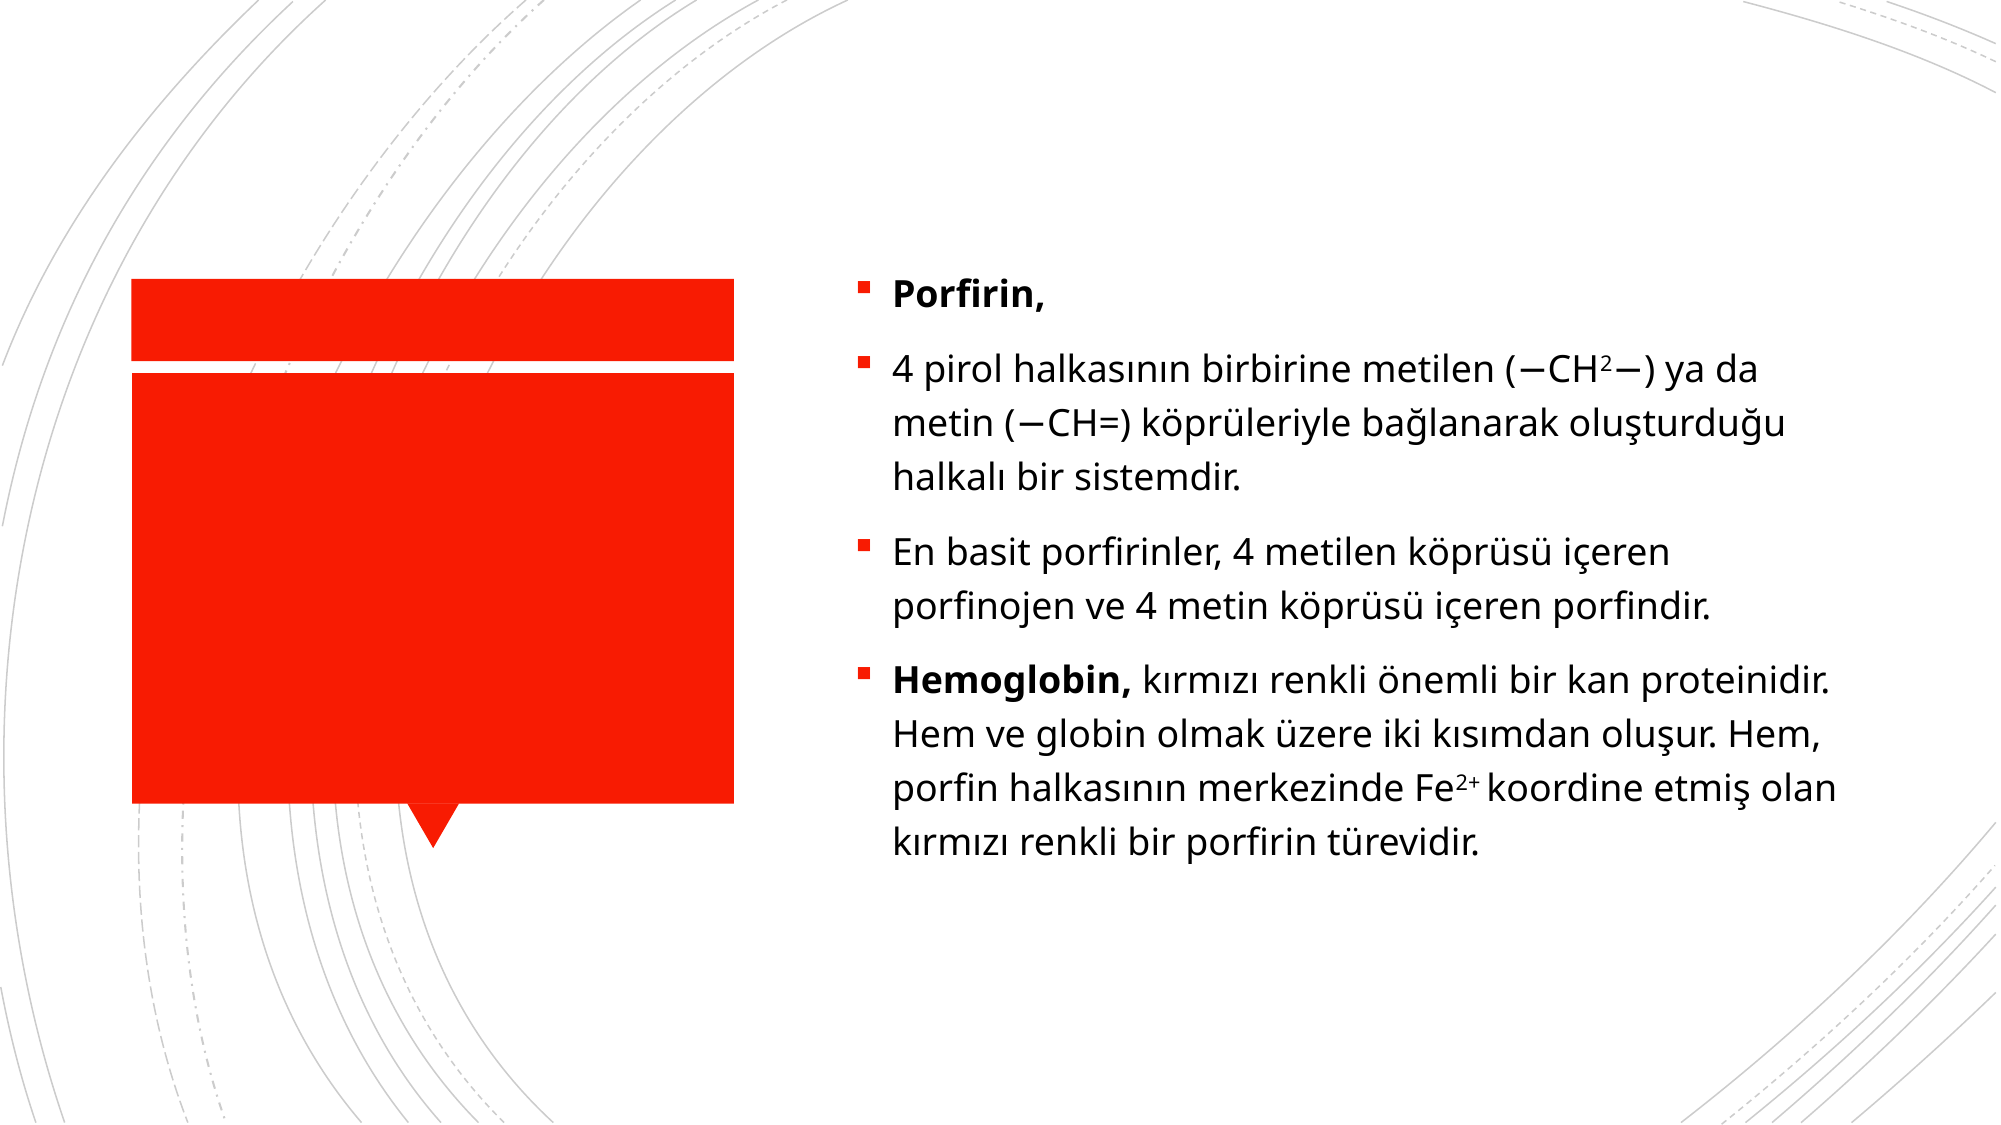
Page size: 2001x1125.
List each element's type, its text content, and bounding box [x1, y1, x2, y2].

list Porfirin, 4 pirol halkasının birbirine metilen (−CH2−) ya da metin (−CH=) köprüleriyle bağlanarak oluşturduğu halkalı bir sistemdir. En basit porfirinler, 4 metilen köprüsü içeren porfinojen ve 4 metin köprüsü içeren porfindir. Hemoglobin, kırmızı renkli önemli bir kan proteinidir. Hem ve globin olmak üzere iki kısımdan oluşur. Hem, porfin halkasının merkezinde Fe2+ koordine etmiş olan kırmızı renkli bir porfirin türevidir. [839, 131, 1871, 993]
